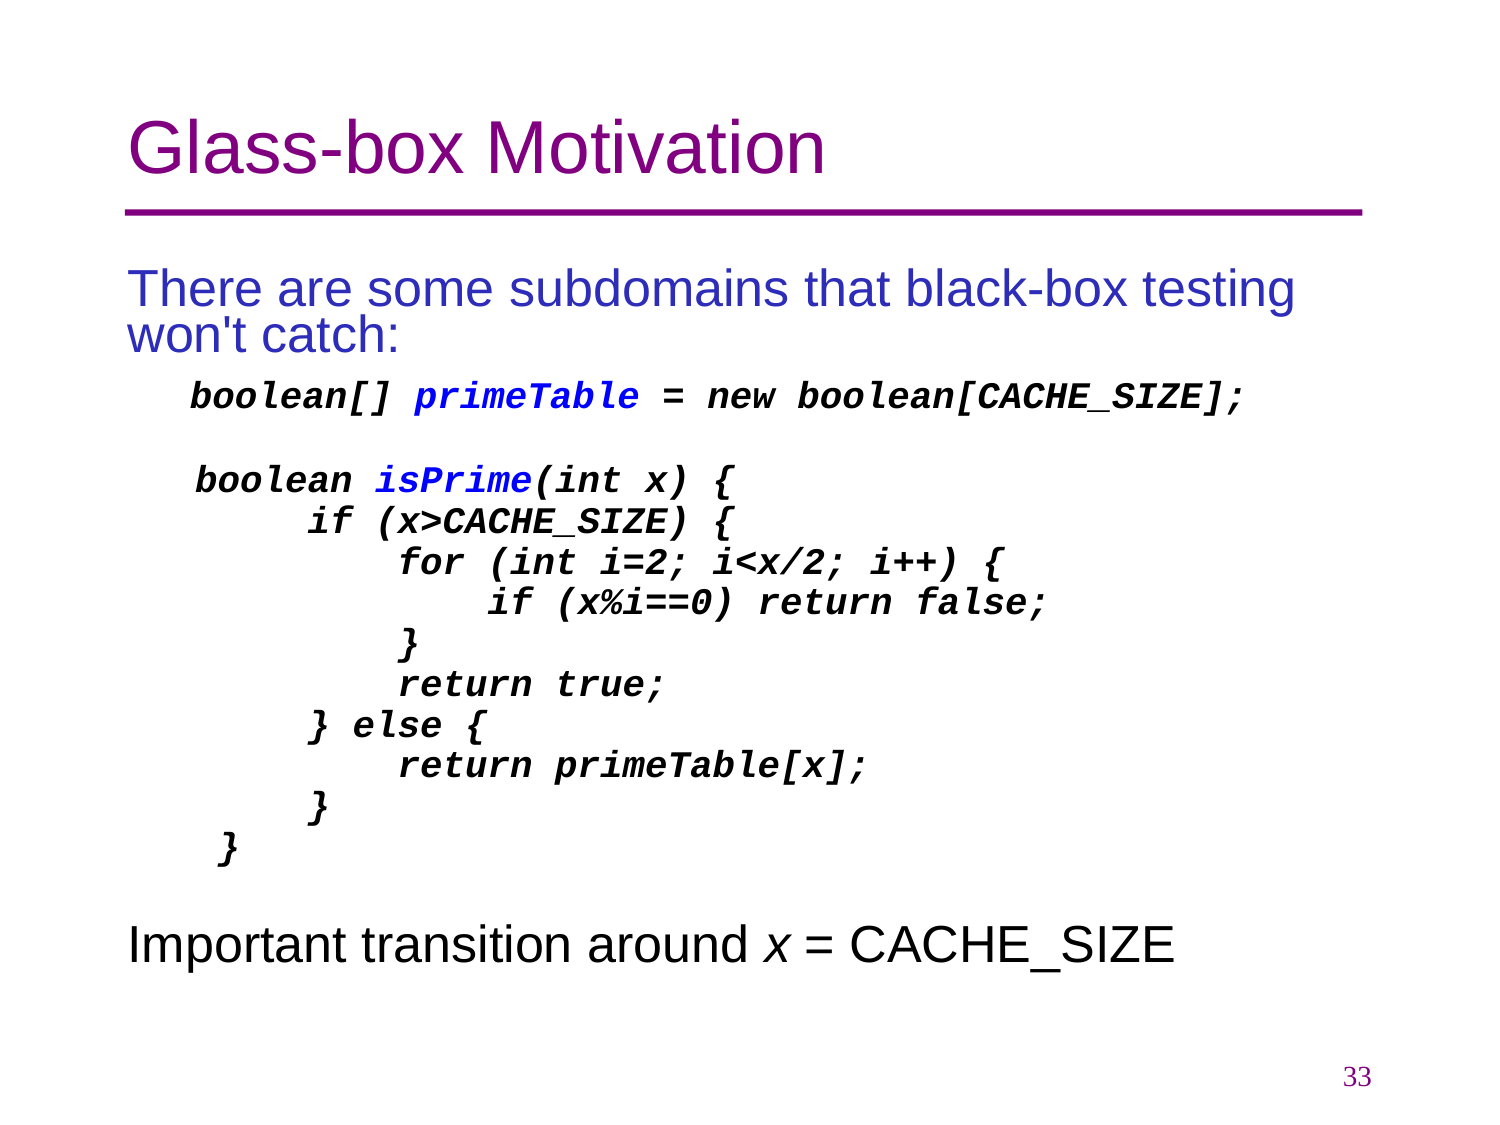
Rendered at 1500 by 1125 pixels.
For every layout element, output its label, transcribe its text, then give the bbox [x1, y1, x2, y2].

title Glass-box Motivation [112, 50, 1388, 238]
slide_number 33 [1074, 1049, 1388, 1125]
list There are some subdomains that black-box testing won't catch: boolean[] primeTable = new boolean[CACHE_SIZE]; boolean isPrime(int x) { if (x>CACHE_SIZE) { for (int i=2; i<x/2; i++) { if (x%i==0) return false; } return true; } else { return primeTable[x]; } } Important transition around x = CACHE_SIZE [112, 262, 1388, 1075]
